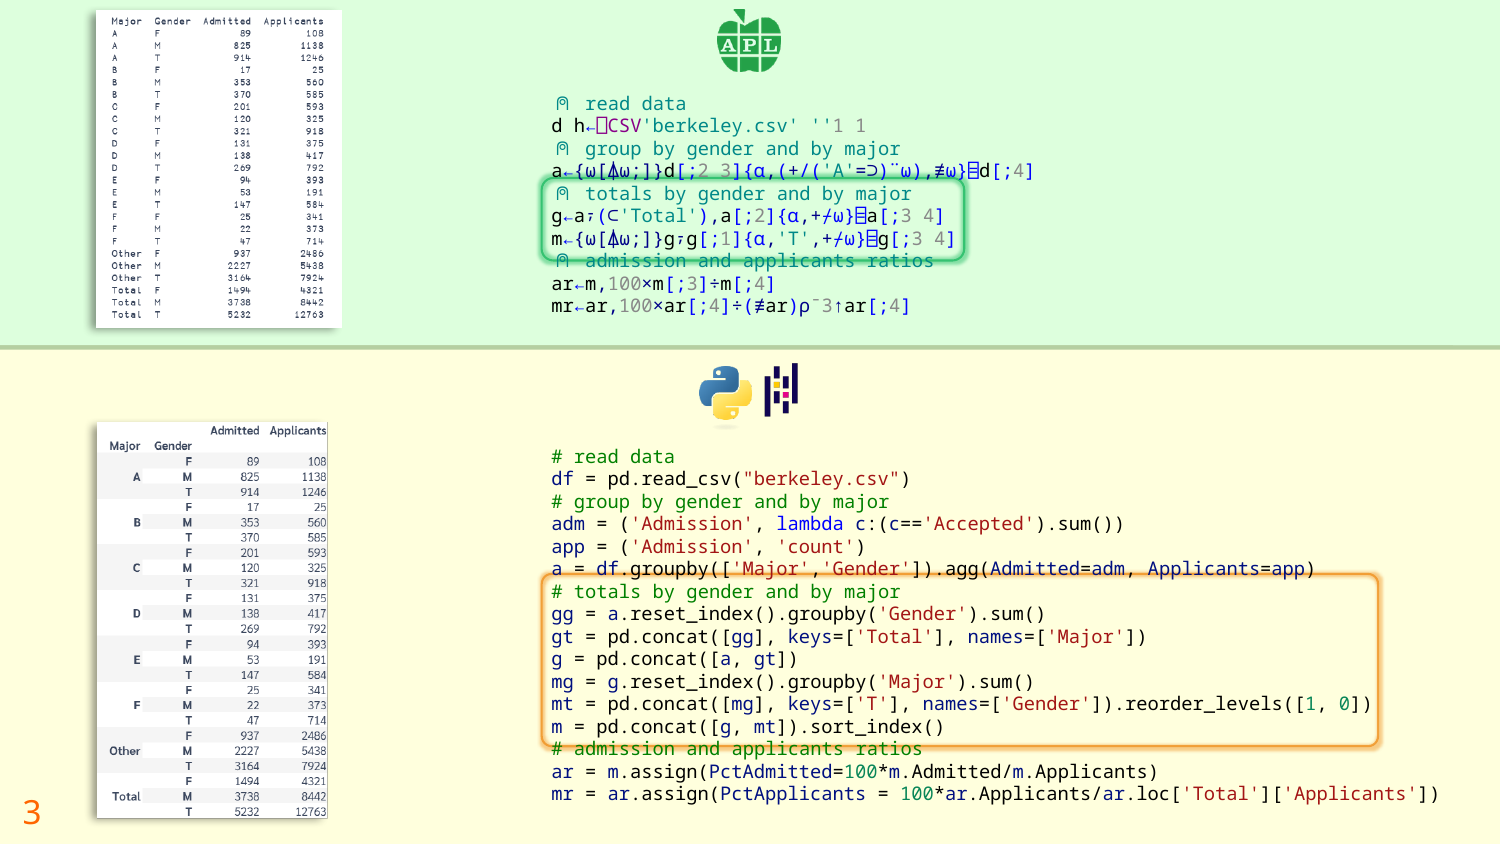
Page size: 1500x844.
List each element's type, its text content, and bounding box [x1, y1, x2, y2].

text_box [699, 359, 812, 430]
text_box # read data df = pd.read_csv("berkeley.csv") # group by gender and by major adm = ('Admission', lambda c:(c=='Accepted').sum()) app = ('Admission', 'count') a = df.groupby(['Major','Gender']).agg(Admitted=adm, Applicants=app) # totals by gender and by major gg = a.reset_index().groupby('Gender').sum() gt = pd.concat([gg], keys=['Total'], names=['Major']) g = pd.concat([a, gt]) mg = g.reset_index().groupby('Major').sum() mt = pd.concat([mg], keys=['T'], names=['Gender']).reorder_levels([1, 0]) m = pd.concat([g, mt]).sort_index() # admission and applicants ratios ar = m.assign(PctAdmitted=100*m.Admitted/m.Applicants) mr = ar.assign(PctApplicants = 100*ar.Applicants/ar.loc['Total']['Applicants']) [536, 437, 1480, 812]
picture [717, 8, 782, 72]
text_box ⍝ read data d h←⎕CSV'berkeley.csv' ''1 1 ⍝ group by gender and by major a←{⍵[⍋⍵;]}d[;2 3]{⍺,(+/('A'=⊃)¨⍵),≢⍵}⌸d[;4] ⍝ totals by gender and by major g←a⍪(⊂'Total'),a[;2]{⍺,+⌿⍵}⌸a[;3 4] m←{⍵[⍋⍵;]}g⍪g[;1]{⍺,'T',+⌿⍵}⌸g[;3 4] ⍝ admission and applicants ratios ar←m,100×m[;3]÷m[;4] mr←ar,100×ar[;4]÷(≢ar)⍴¯3↑ar[;4] [536, 83, 1080, 324]
text_box [0, 0, 1500, 345]
text_box 3 [7, 778, 117, 844]
text_box [0, 345, 1500, 844]
picture [95, 419, 328, 825]
picture [95, 9, 342, 328]
